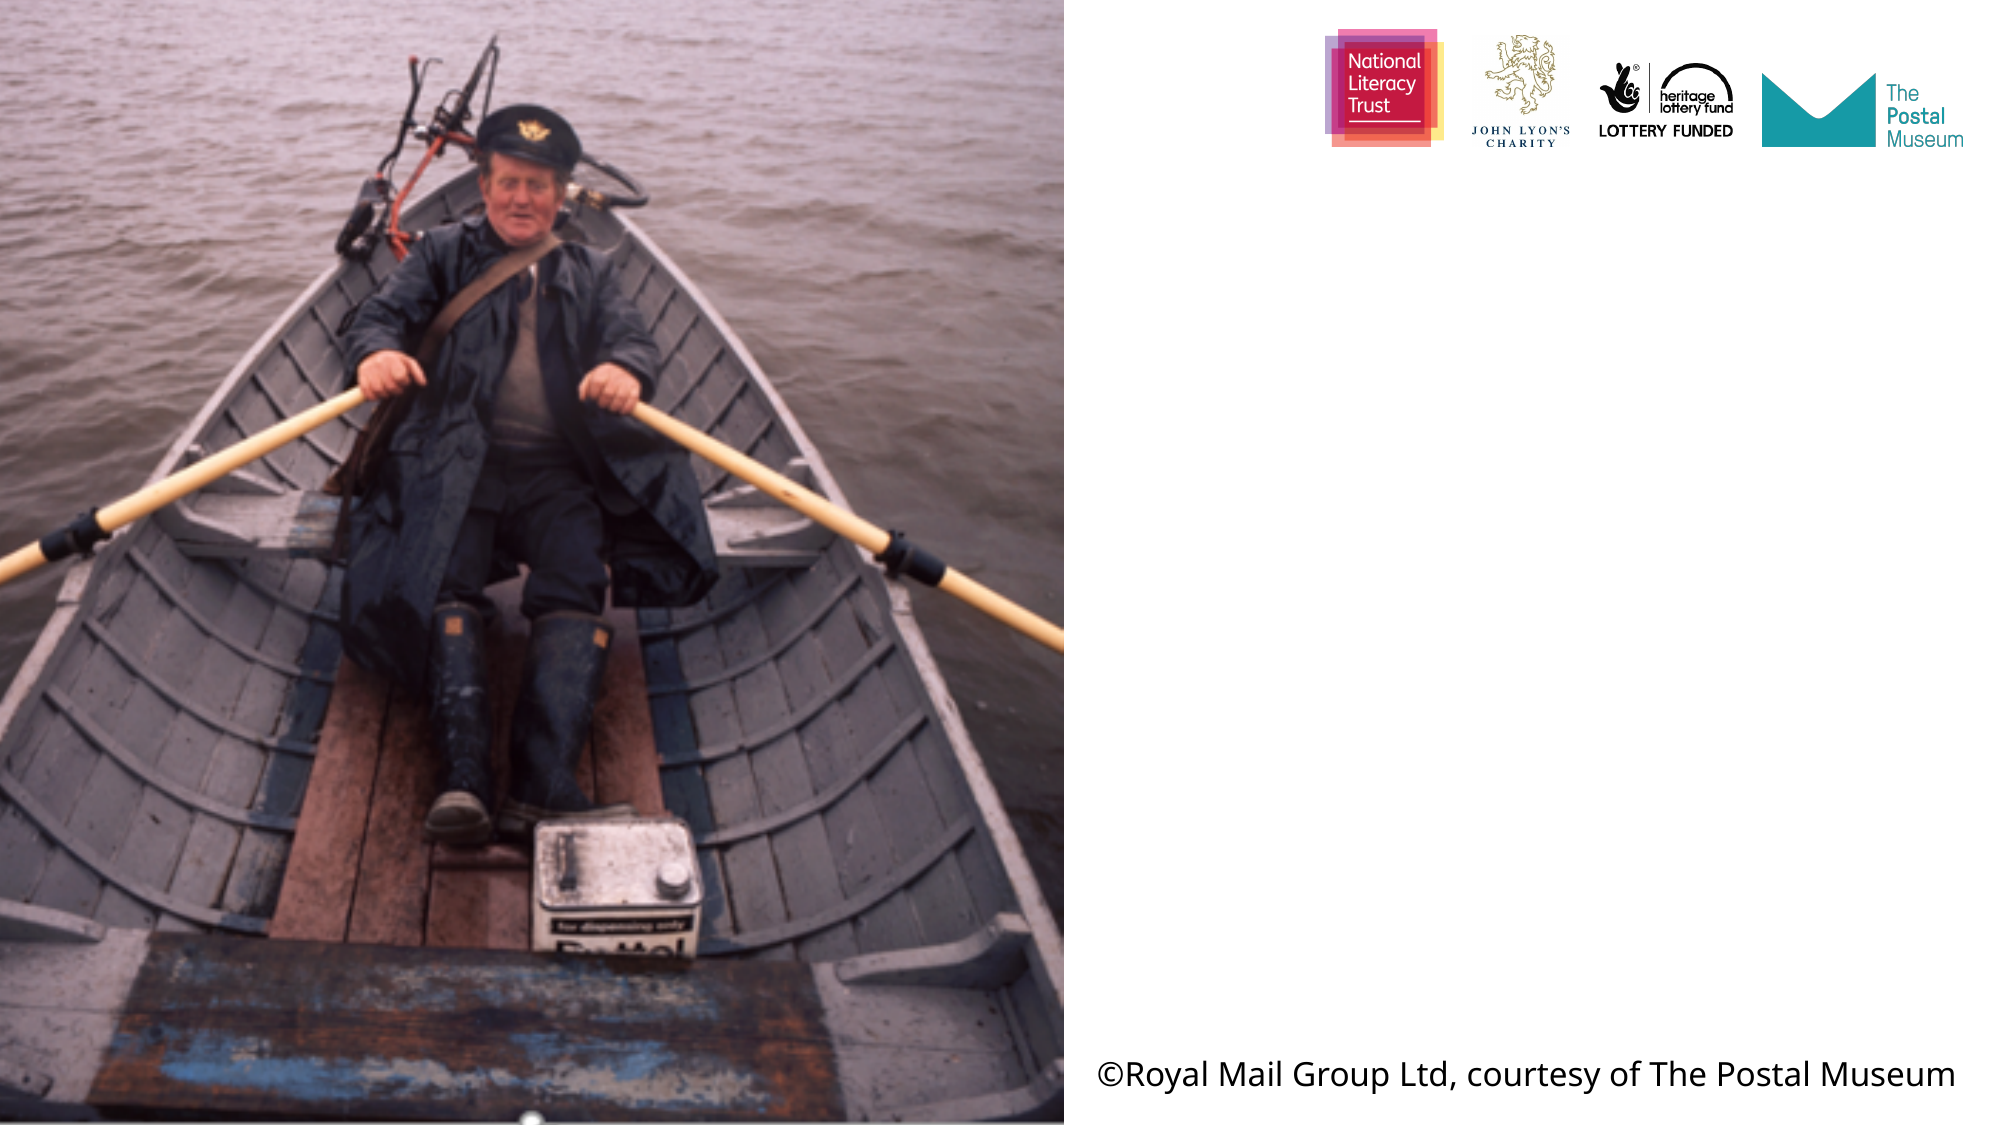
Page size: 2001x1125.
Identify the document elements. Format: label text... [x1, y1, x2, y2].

text_box ©Royal Mail Group Ltd, courtesy of The Postal Museum [1082, 1045, 2000, 1100]
picture [0, 0, 1064, 1125]
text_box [1325, 29, 1963, 147]
